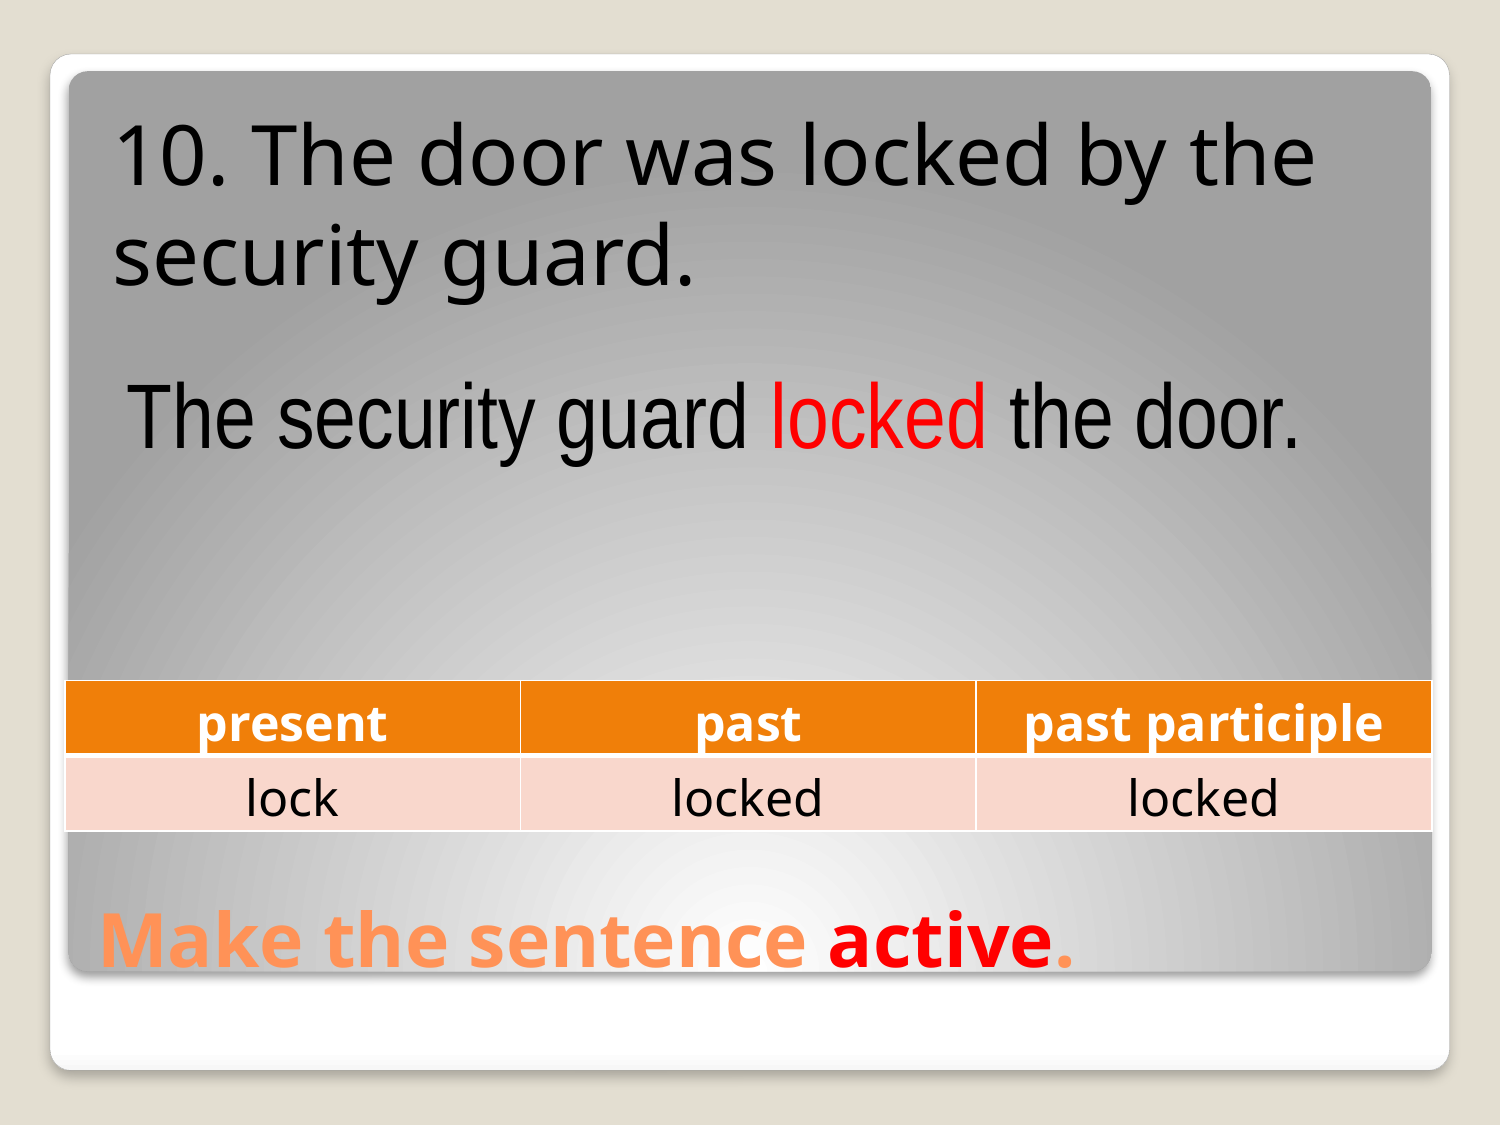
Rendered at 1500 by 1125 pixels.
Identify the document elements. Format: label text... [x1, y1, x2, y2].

table_header past participle [977, 681, 1431, 753]
list 10. The door was locked by the security guard. [82, 86, 1425, 680]
table_cell locked [521, 758, 975, 830]
table_header present [66, 681, 520, 753]
table_header past [521, 681, 975, 753]
title Make the sentence active. [82, 832, 1425, 990]
text_box The security guard locked the door. [112, 349, 1435, 475]
table_cell lock [66, 758, 520, 830]
table_cell locked [977, 758, 1431, 830]
